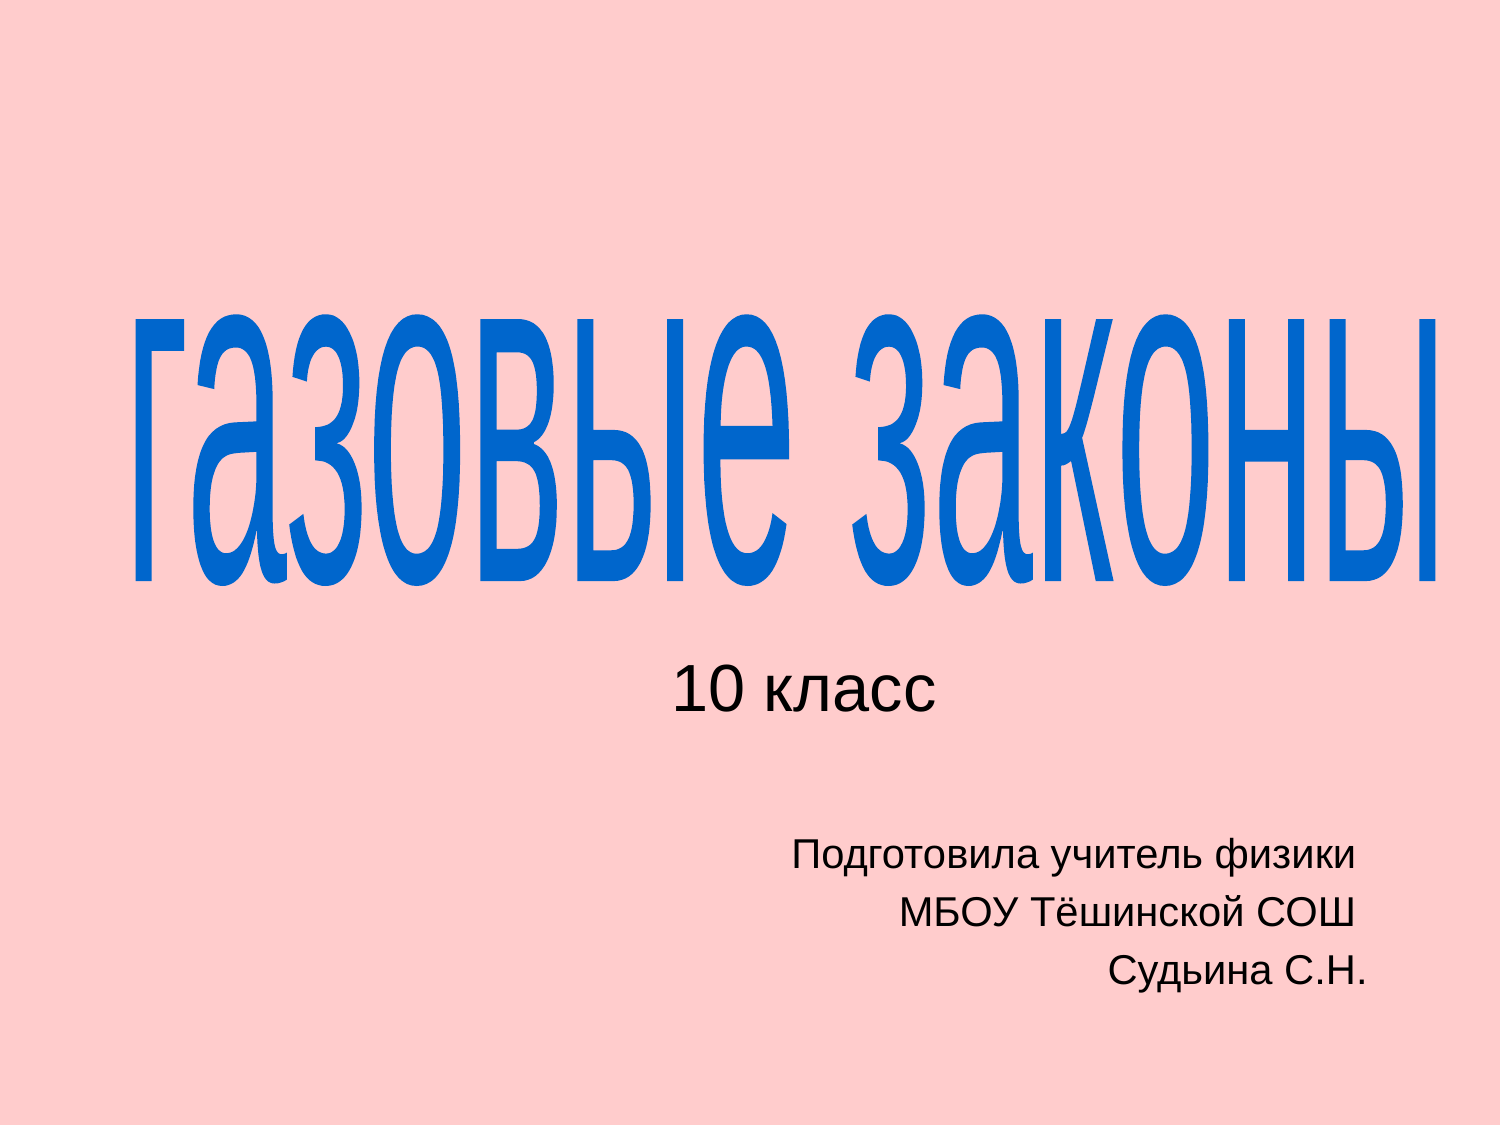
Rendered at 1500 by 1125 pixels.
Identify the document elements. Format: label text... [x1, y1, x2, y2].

subtitle 10 класс Подготовила учитель физики МБОУ Тёшинской СОШ Судьина С.Н. [224, 637, 1384, 1032]
